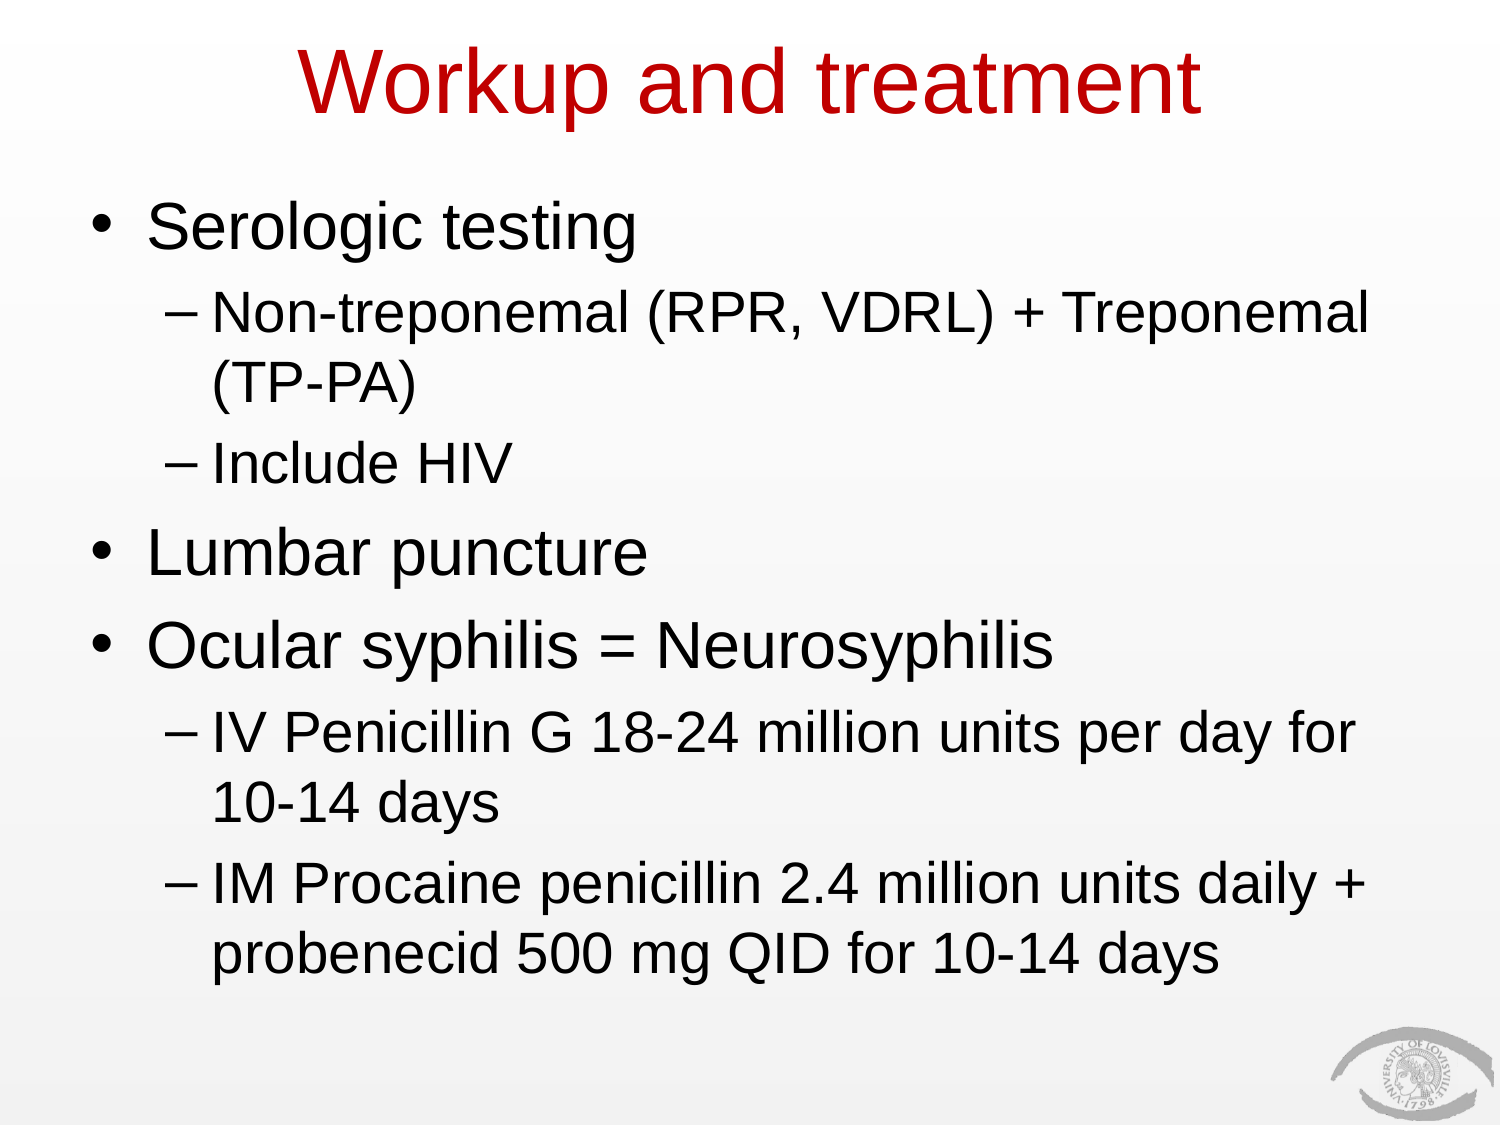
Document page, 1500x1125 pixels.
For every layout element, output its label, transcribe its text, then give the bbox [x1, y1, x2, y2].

title Workup and treatment [75, 0, 1425, 171]
picture [1329, 1025, 1496, 1123]
list Serologic testing Non-treponemal (RPR, VDRL) + Treponemal (TP-PA) Include HIV Lumbar puncture Ocular syphilis = Neurosyphilis IV Penicillin G 18-24 million units per day for 10-14 days IM Procaine penicillin 2.4 million units daily + probenecid 500 mg QID for 10-14 days [75, 174, 1425, 1005]
